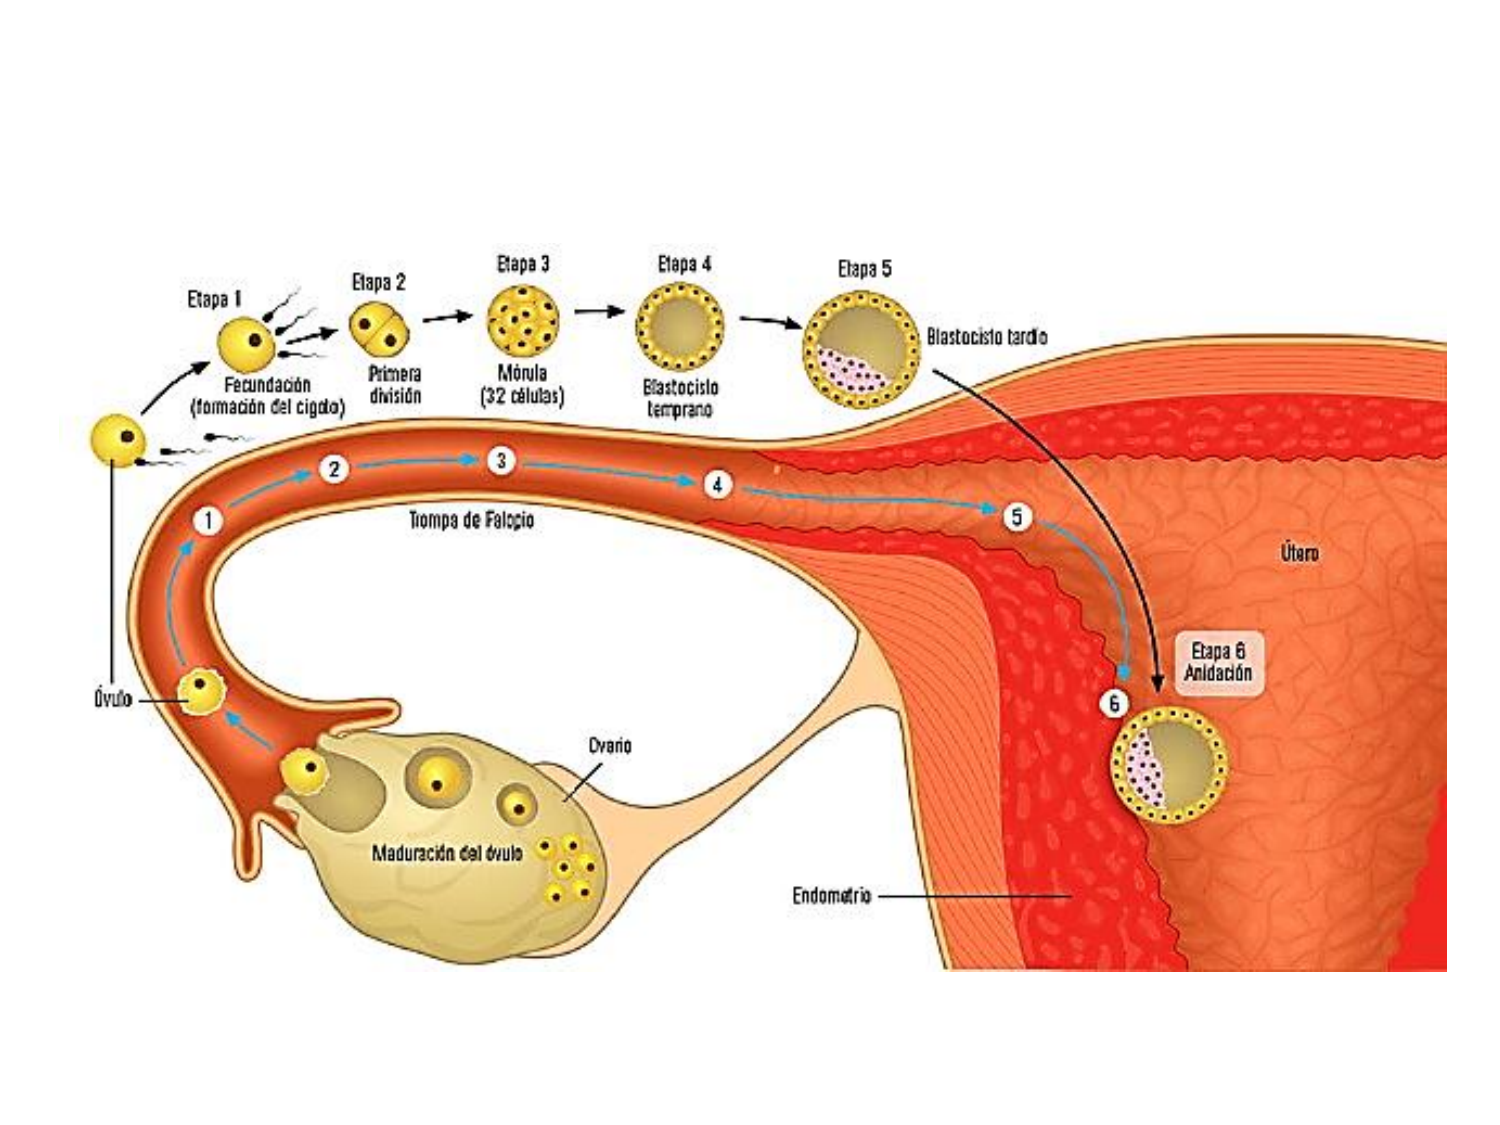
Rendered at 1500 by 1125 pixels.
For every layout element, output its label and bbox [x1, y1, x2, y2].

list [59, 243, 1448, 973]
